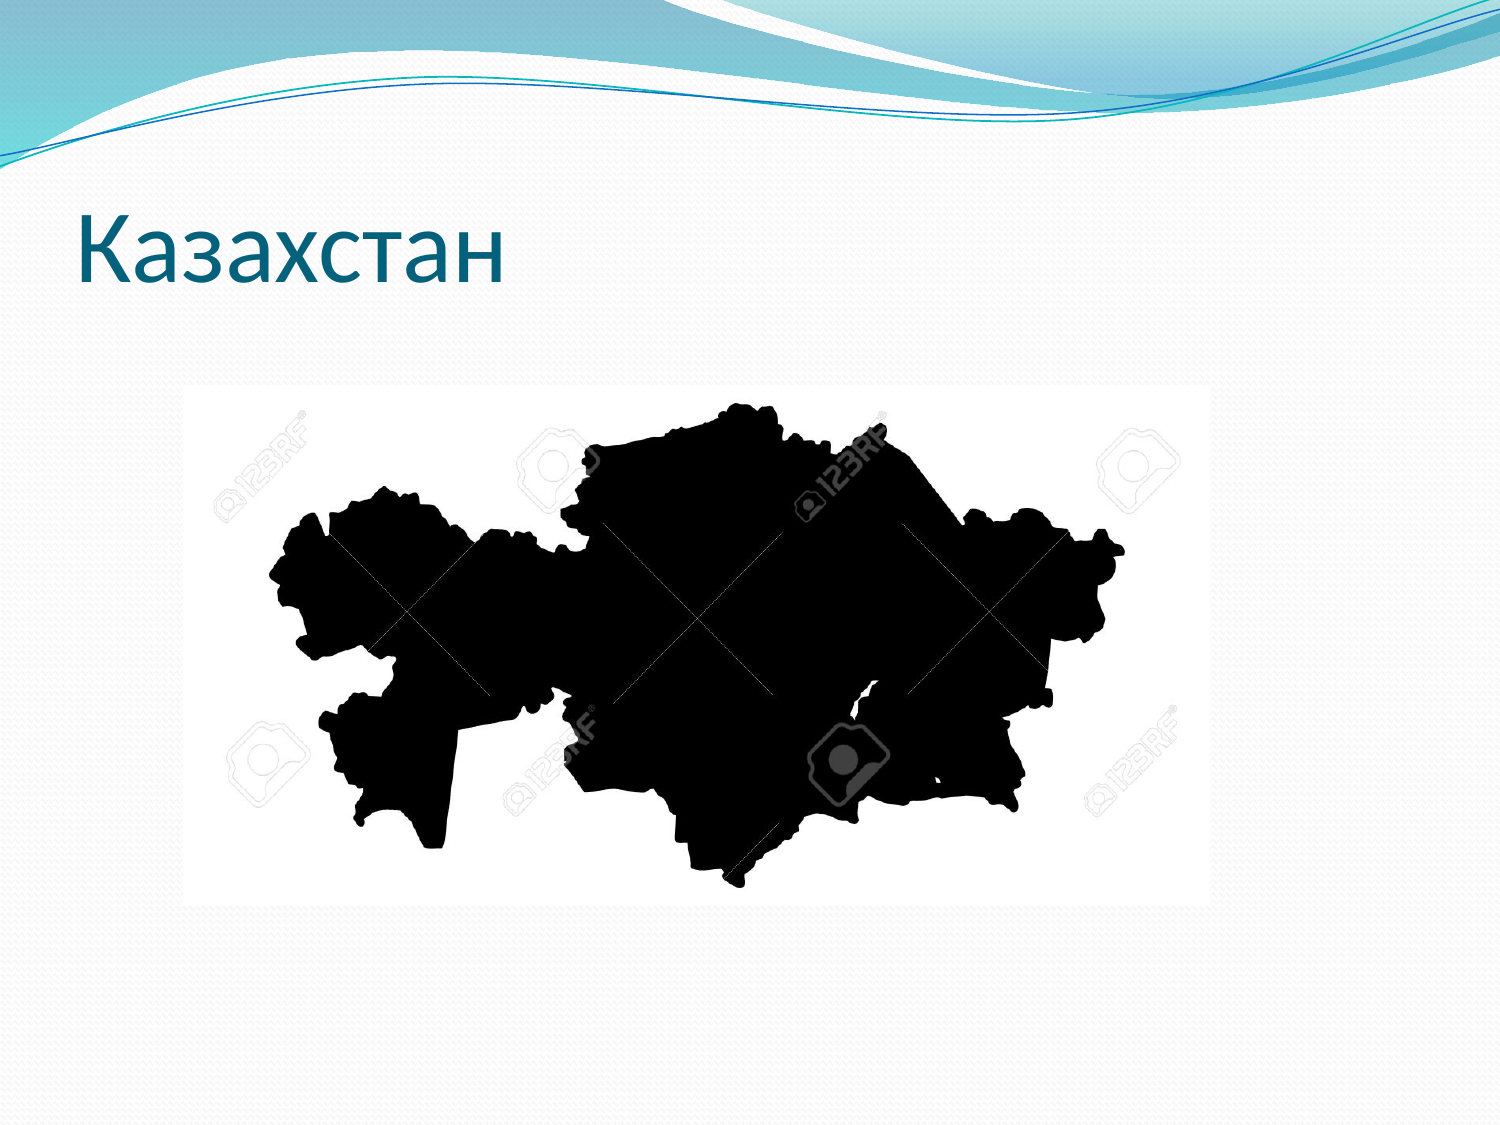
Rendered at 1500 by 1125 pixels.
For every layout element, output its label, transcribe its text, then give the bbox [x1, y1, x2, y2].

title Казахстан [75, 115, 1438, 303]
picture [182, 385, 1211, 906]
